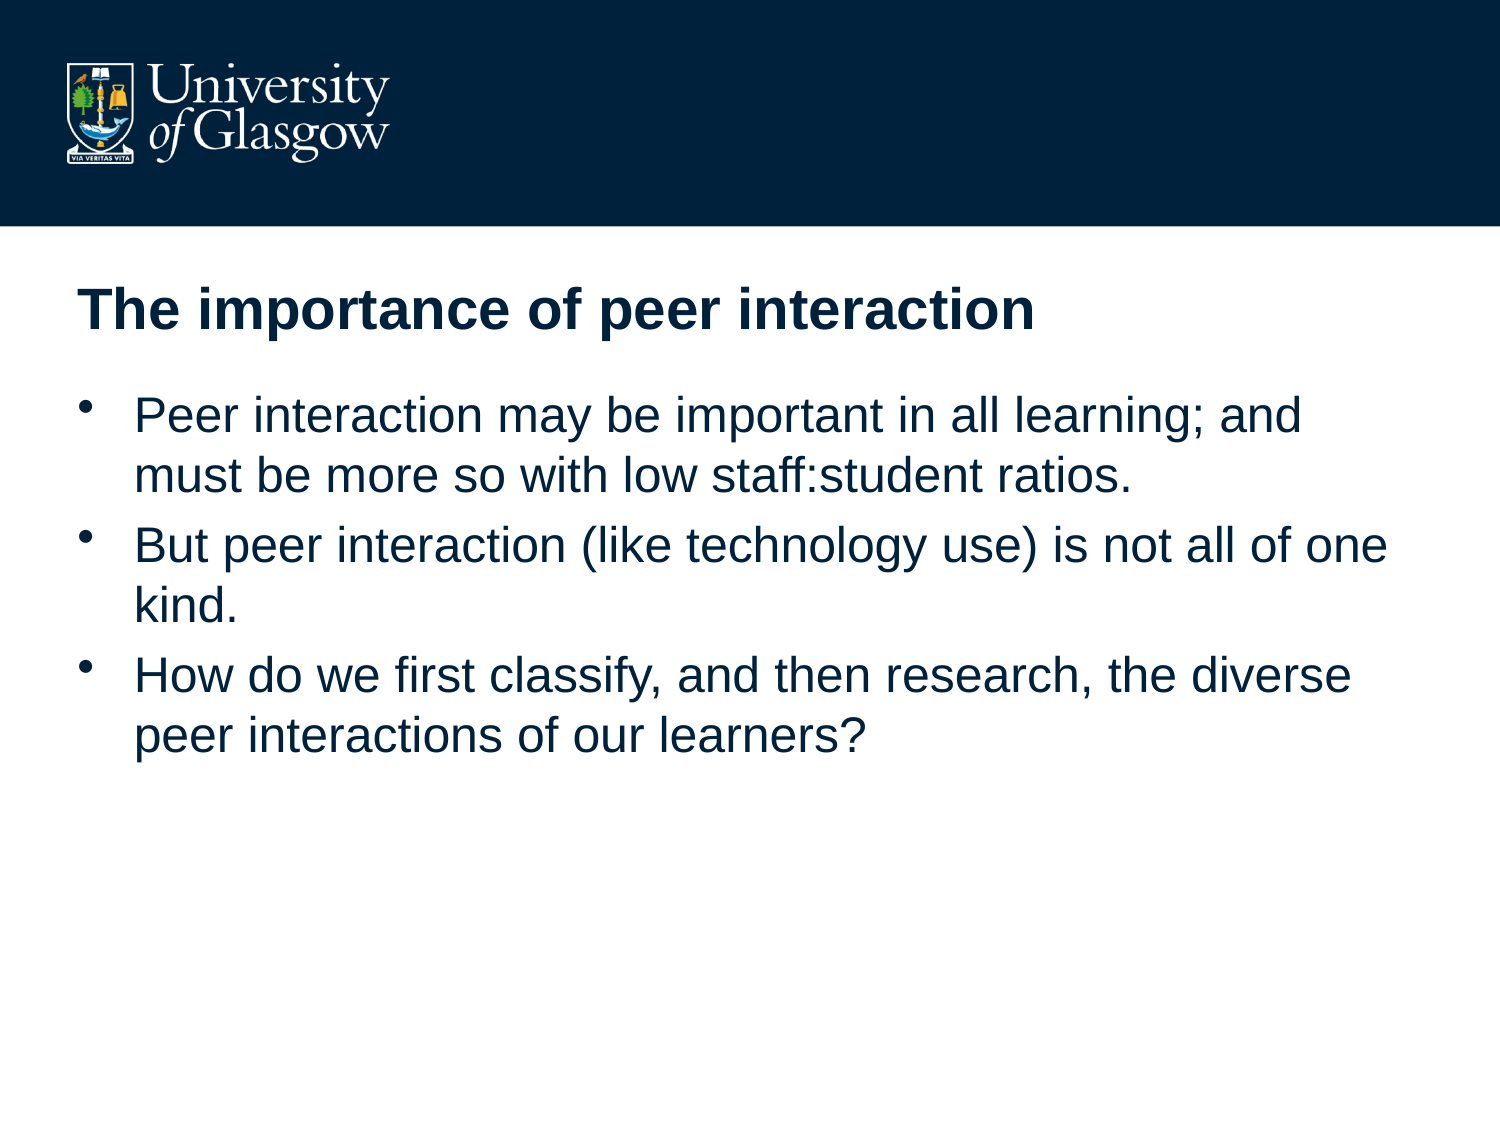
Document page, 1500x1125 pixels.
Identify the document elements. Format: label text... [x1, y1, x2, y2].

picture [67, 61, 391, 164]
list Peer interaction may be important in all learning; and must be more so with low staff:student ratios. But peer interaction (like technology use) is not all of one kind. How do we first classify, and then research, the diverse peer interactions of our learners? [62, 375, 1438, 1013]
title The importance of peer interaction [62, 249, 1438, 363]
